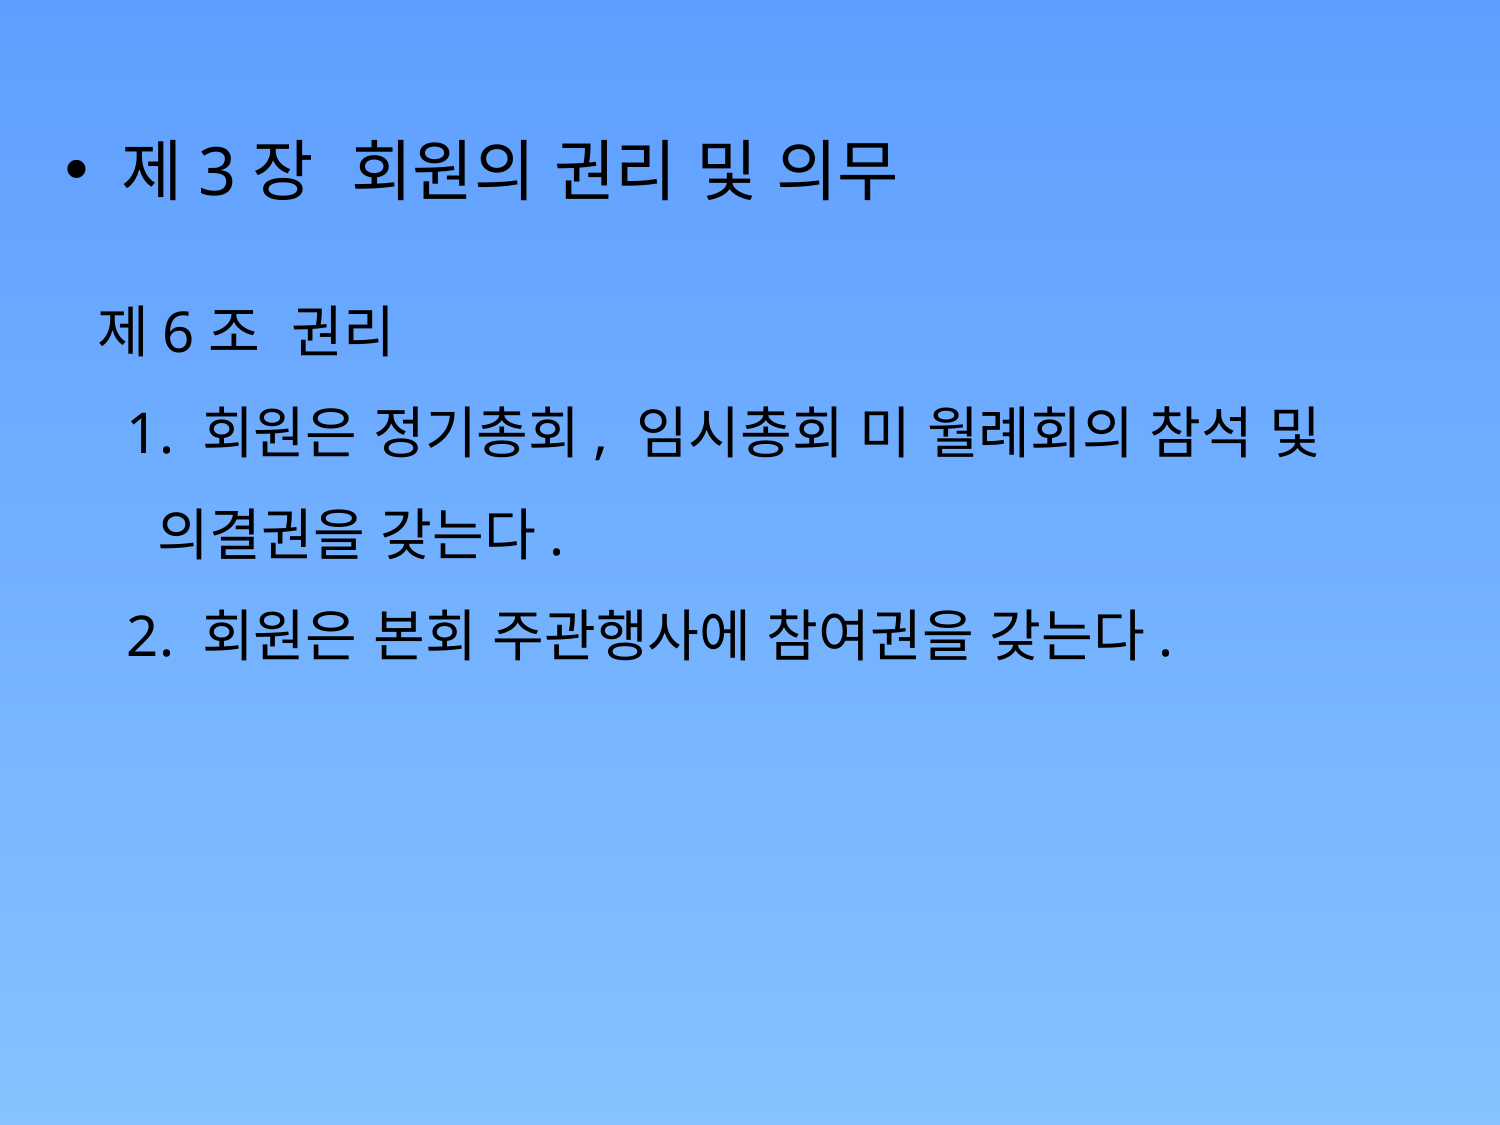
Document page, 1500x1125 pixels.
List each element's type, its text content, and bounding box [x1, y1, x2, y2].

list 제3장 회원의 권리 및 의무 [49, 120, 1400, 221]
text_box 제6조 권리 1. 회원은 정기총회, 임시총회 미 월례회의 참석 및 의결권을 갖는다. 2. 회원은 본회 주관행사에 참여권을 갖는다. [82, 255, 1436, 676]
